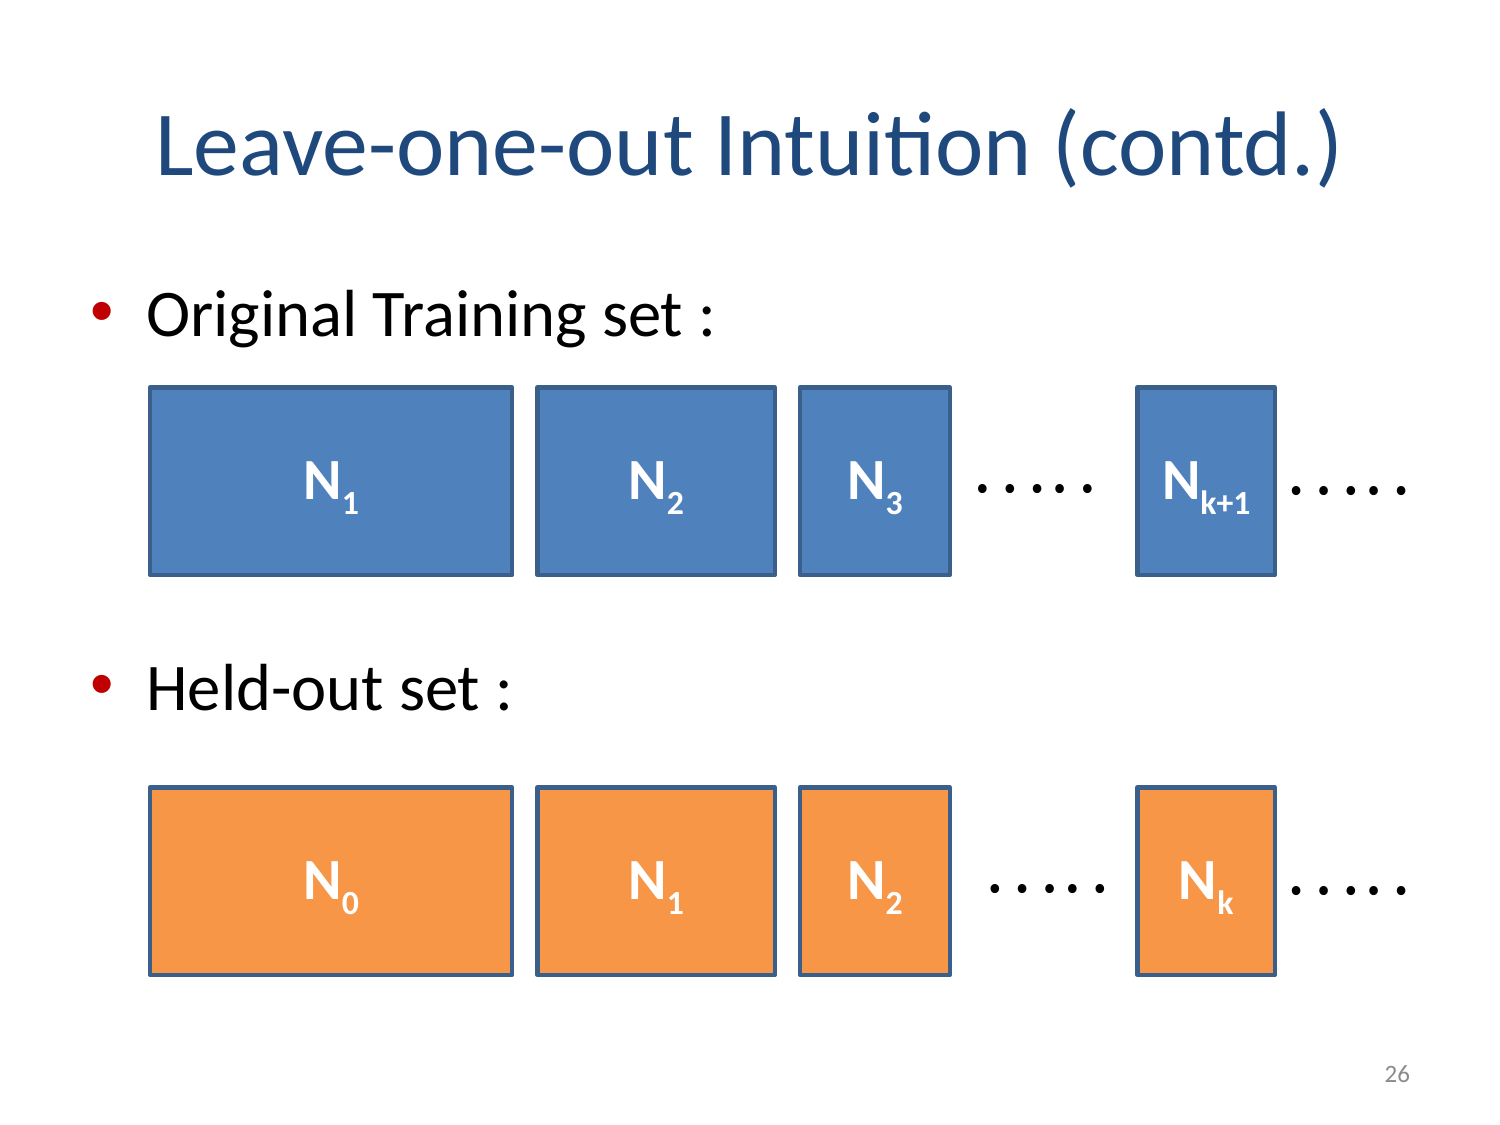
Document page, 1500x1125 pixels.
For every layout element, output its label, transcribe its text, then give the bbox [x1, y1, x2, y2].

text_box N0 [148, 785, 514, 977]
text_box N1 [148, 385, 514, 577]
text_box Nk [1135, 785, 1277, 977]
text_box N2 [535, 385, 777, 577]
text_box N2 [798, 785, 952, 977]
text_box Nk+1 [1135, 385, 1277, 577]
text_box N3 [798, 385, 952, 577]
slide_number 26 [1074, 1042, 1425, 1103]
text_box N1 [535, 785, 777, 977]
title Leave-one-out Intuition (contd.) [75, 45, 1425, 233]
list Original Training set : Held-out set : [75, 262, 1425, 1005]
